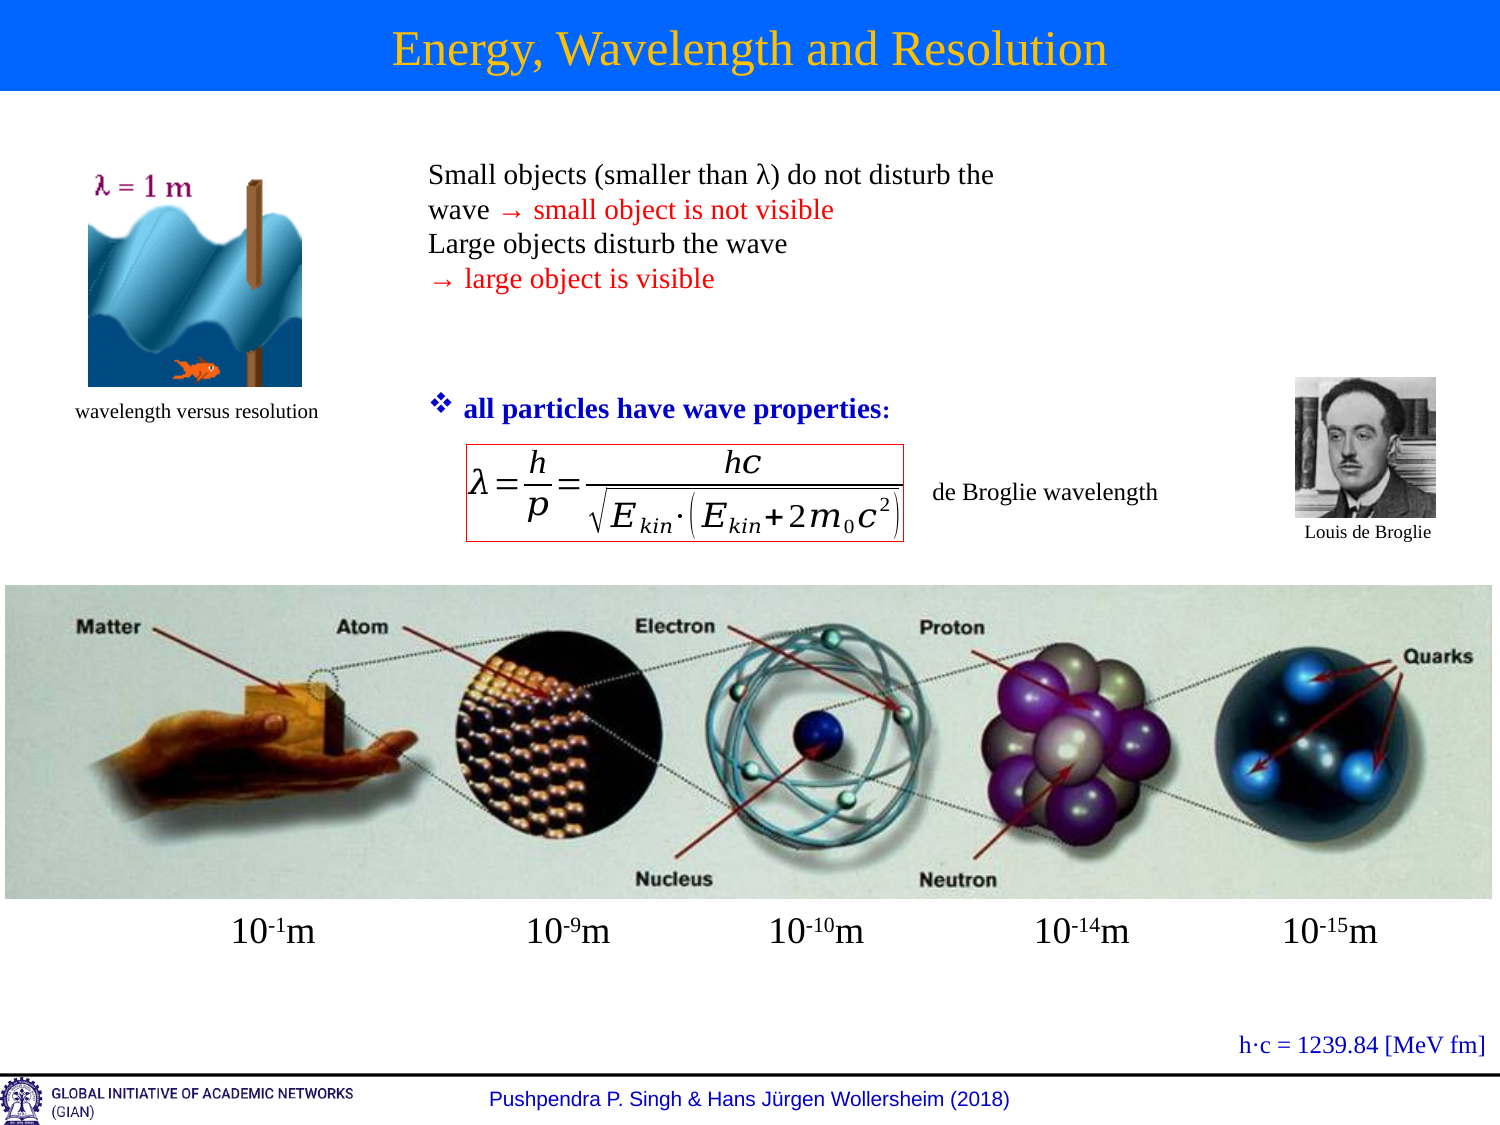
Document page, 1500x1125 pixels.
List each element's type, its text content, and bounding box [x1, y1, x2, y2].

text_box h·c = 1239.84 [MeV fm] [1224, 1021, 1500, 1067]
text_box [1289, 377, 1448, 551]
text_box 10-15m [1267, 908, 1393, 959]
picture [88, 172, 302, 387]
text_box all particles have wave properties: [413, 382, 916, 432]
text_box 10-9m [510, 908, 626, 959]
title Energy, Wavelength and Resolution [0, 0, 1500, 91]
text_box 10-1m [215, 908, 331, 959]
text_box 10-10m [753, 908, 880, 959]
text_box de Broglie wavelength [917, 468, 1174, 513]
picture [0, 1077, 353, 1125]
text_box 10-14m [1018, 908, 1145, 959]
text_box Small objects (smaller than λ) do not disturb the wave → small object is not visible Large objects disturb the wave → large object is visible [413, 147, 1075, 303]
text_box wavelength versus resolution [60, 390, 349, 431]
picture [5, 585, 1492, 899]
